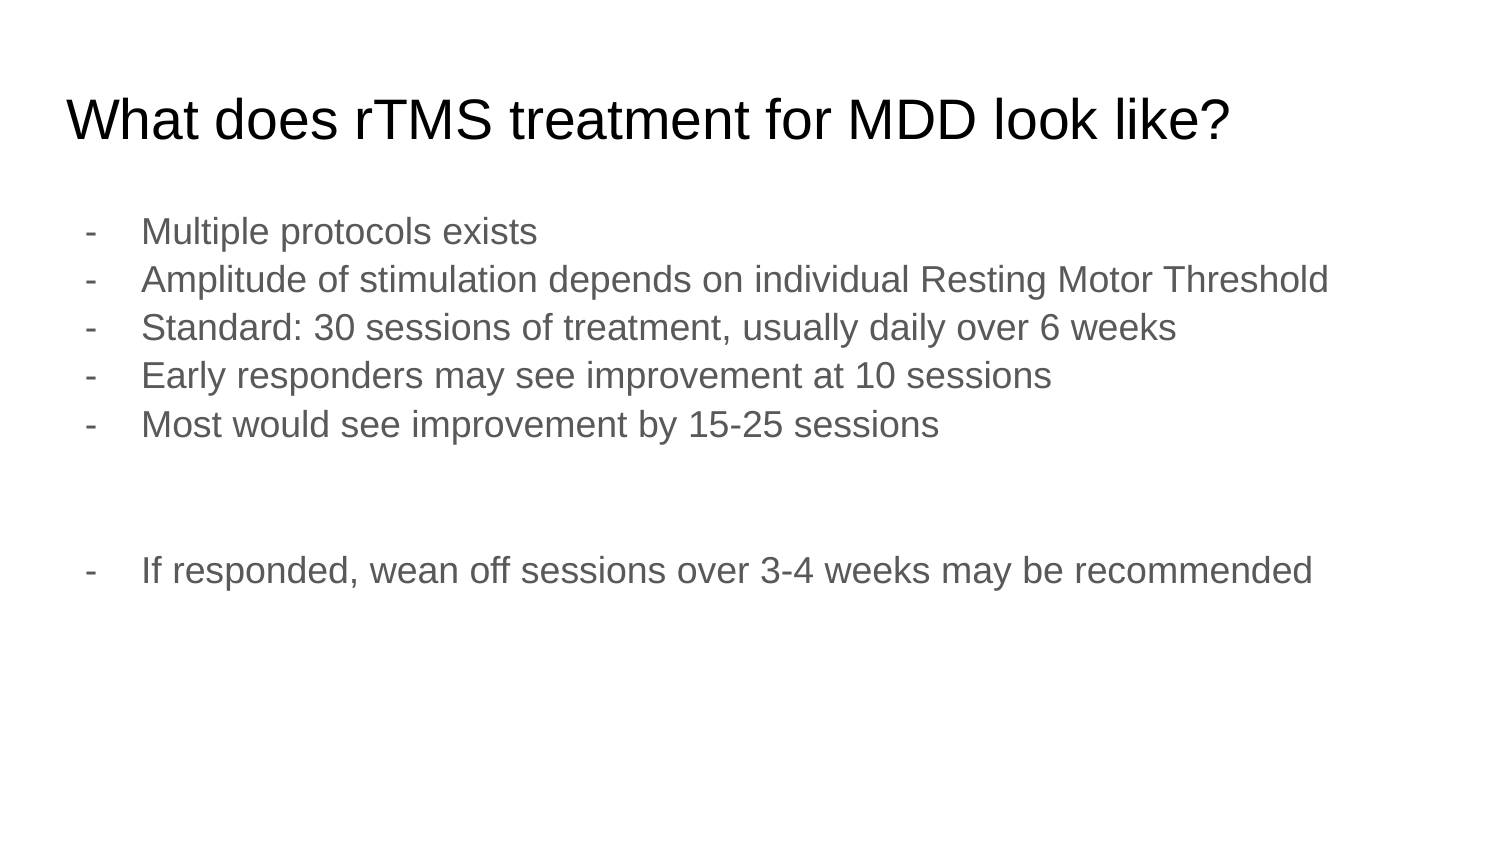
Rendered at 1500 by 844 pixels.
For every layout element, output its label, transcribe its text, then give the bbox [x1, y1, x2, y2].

title What does rTMS treatment for MDD look like? [51, 72, 1449, 167]
list Multiple protocols exists Amplitude of stimulation depends on individual Resting Motor Threshold Standard: 30 sessions of treatment, usually daily over 6 weeks Early responders may see improvement at 10 sessions Most would see improvement by 15-25 sessions If responded, wean off sessions over 3-4 weeks may be recommended [51, 189, 1449, 750]
